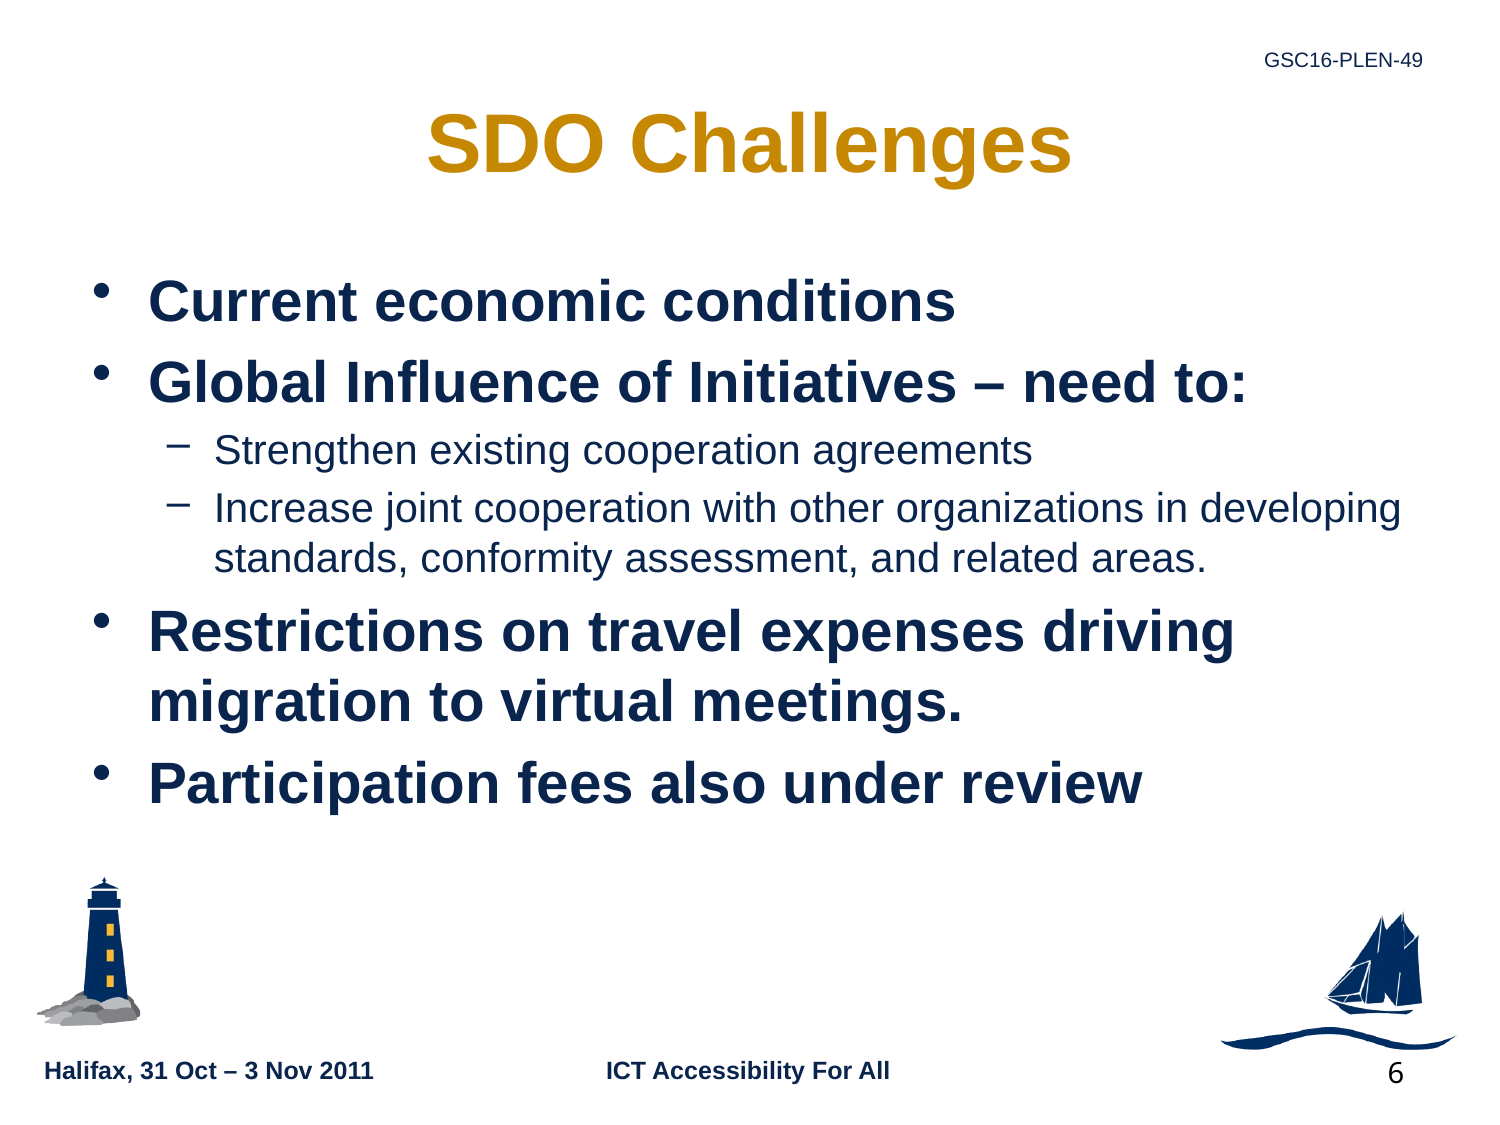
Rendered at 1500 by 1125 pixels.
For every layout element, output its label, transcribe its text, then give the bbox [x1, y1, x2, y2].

text_box 6 [1069, 1046, 1419, 1114]
list Current economic conditions Global Influence of Initiatives – need to: Strengthen existing cooperation agreements Increase joint cooperation with other organizations in developing standards, conformity assessment, and related areas. Restrictions on travel expenses driving migration to virtual meetings. Participation fees also under review [76, 255, 1428, 999]
picture [37, 877, 143, 1026]
picture [1324, 999, 1422, 1016]
title SDO Challenges [75, 45, 1425, 233]
picture [1221, 1027, 1457, 1050]
